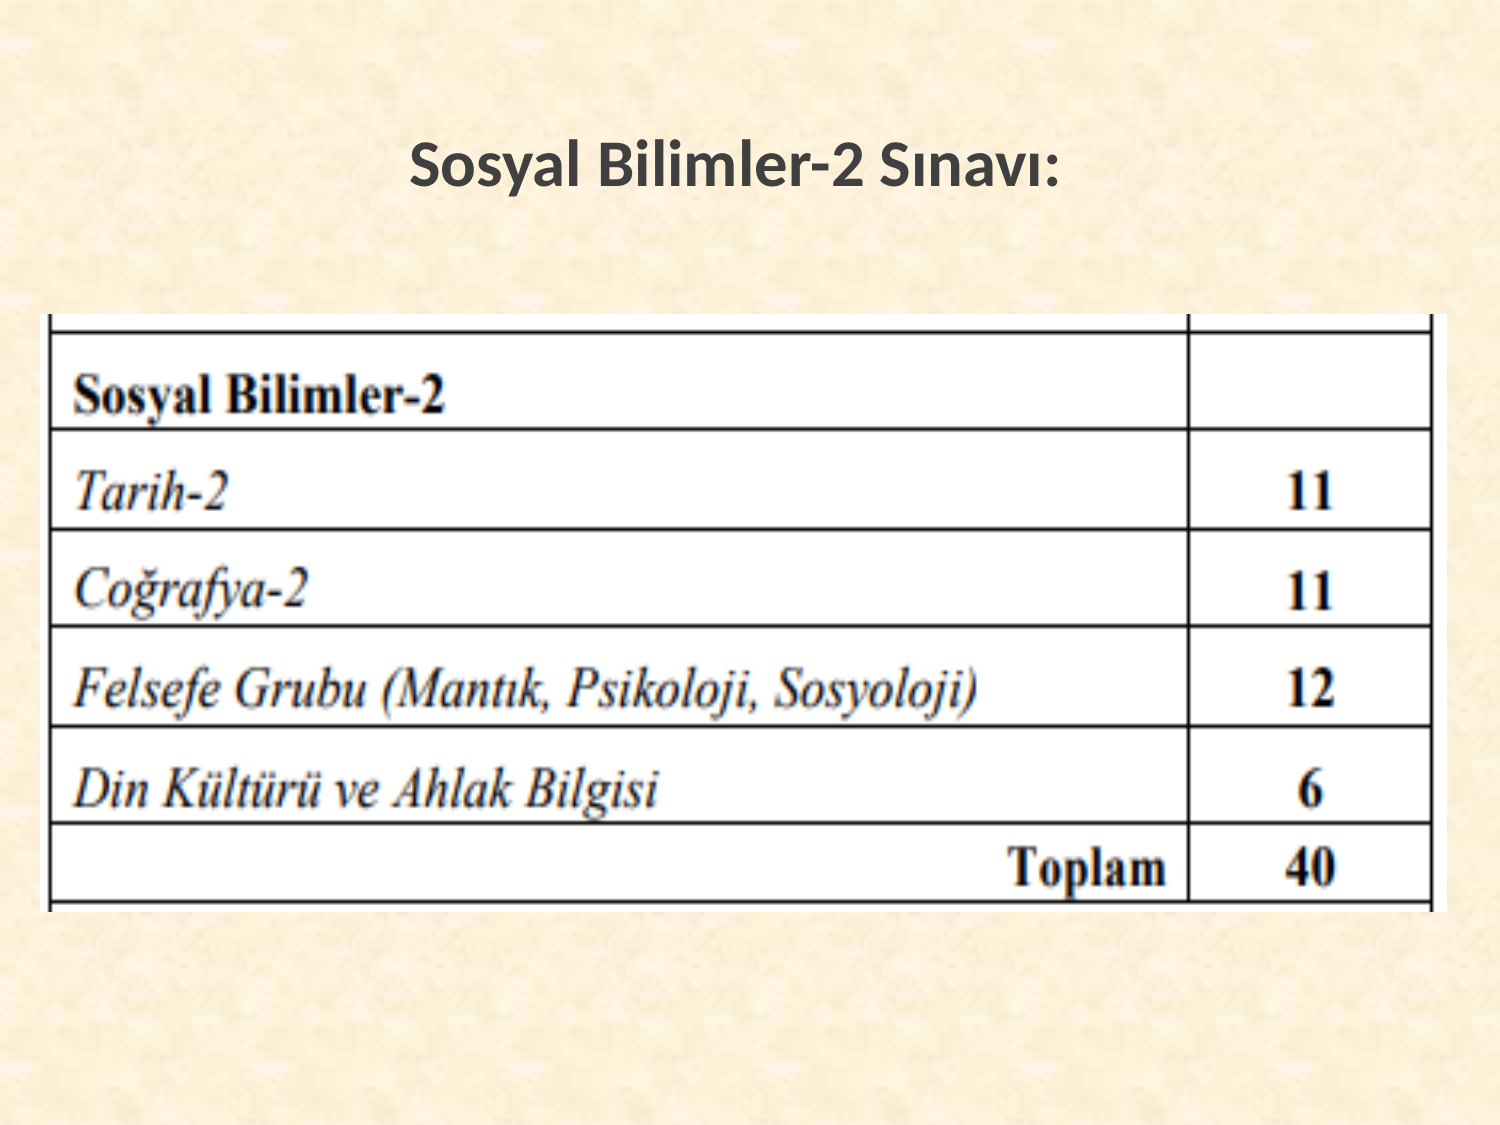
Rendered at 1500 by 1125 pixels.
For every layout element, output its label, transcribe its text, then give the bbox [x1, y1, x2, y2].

title Sosyal Bilimler-2 Sınavı: [68, 66, 1419, 254]
picture [0, 0, 1500, 1125]
